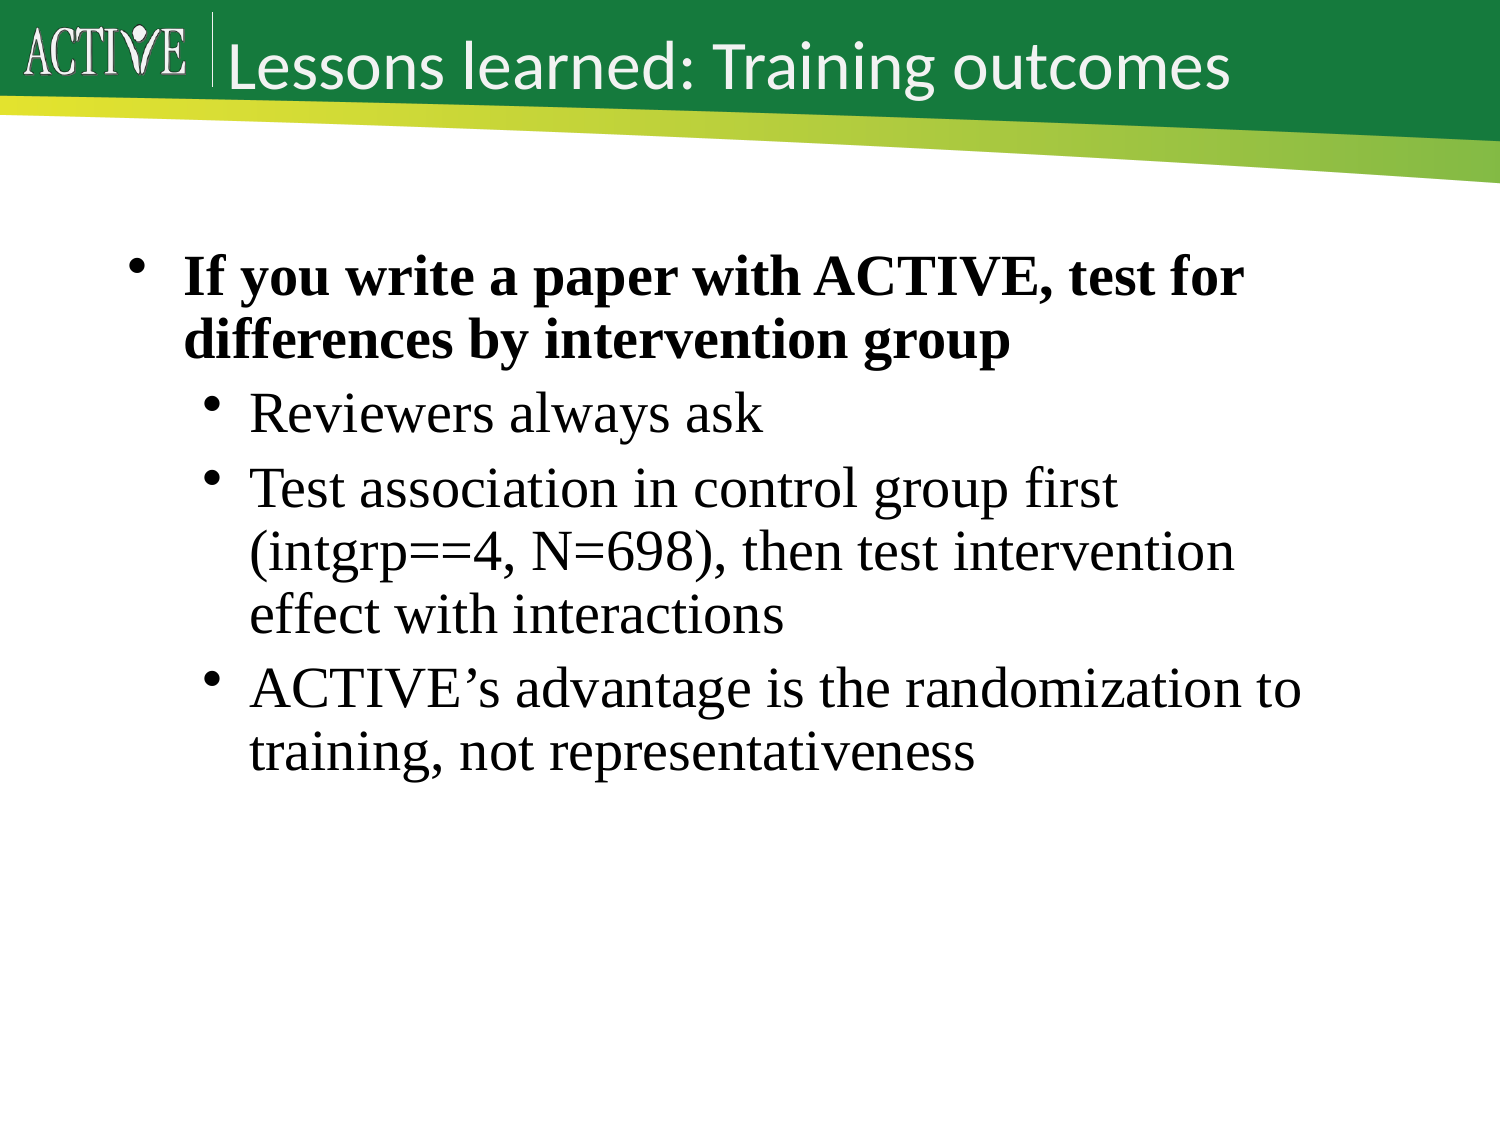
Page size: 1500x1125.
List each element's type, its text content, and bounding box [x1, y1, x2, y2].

picture [0, 0, 1500, 1125]
text_box Lessons learned: Training outcomes [212, 12, 1463, 113]
text_box If you write a paper with ACTIVE, test for differences by intervention group Reviewers always ask Test association in control group first (intgrp==4, N=698), then test intervention effect with interactions ACTIVE’s advantage is the randomization to training, not representativeness [112, 237, 1388, 1000]
